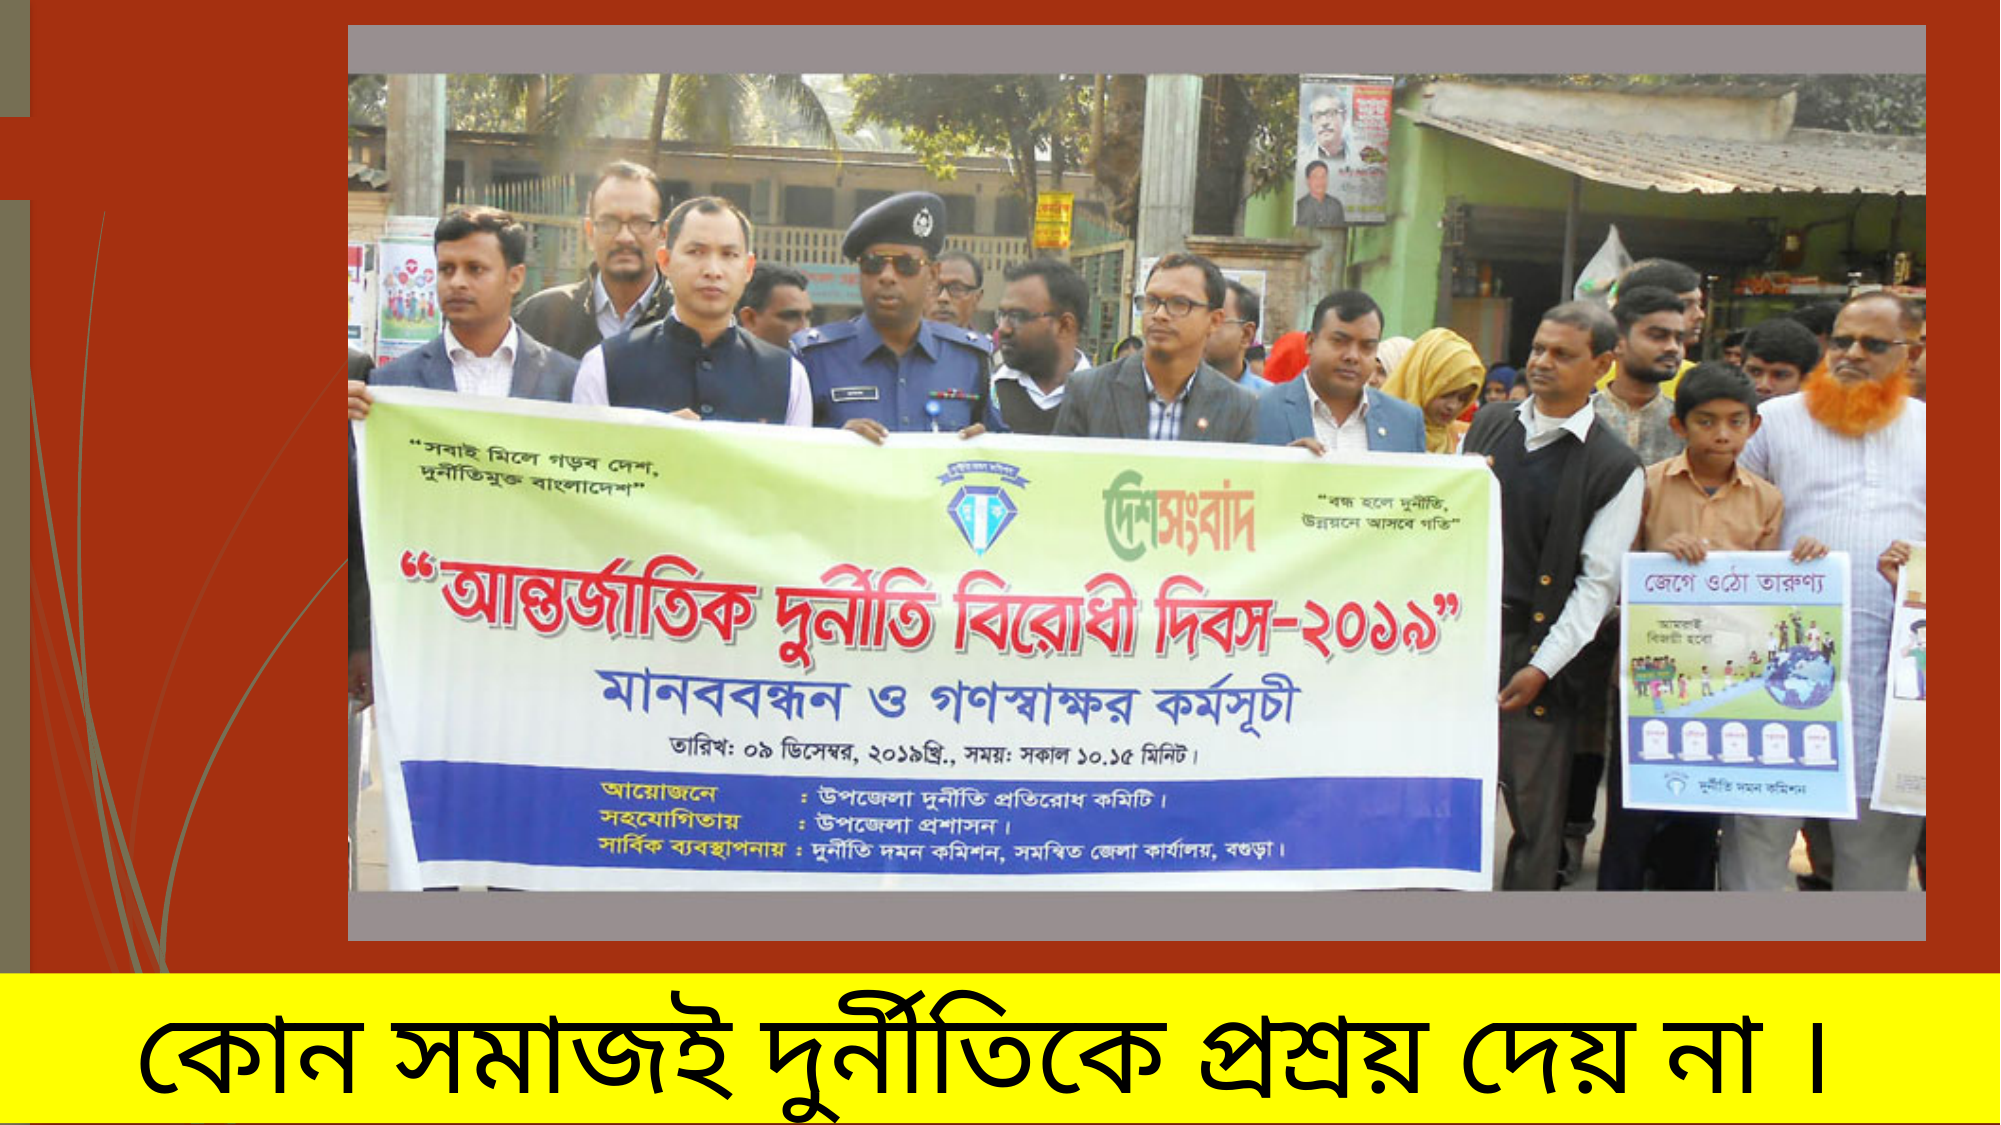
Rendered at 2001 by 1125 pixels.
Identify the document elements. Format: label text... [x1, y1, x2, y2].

text_box কোন সমাজই দুর্নীতিকে প্রশ্রয় দেয় না । [0, 973, 2000, 1124]
picture [348, 25, 1926, 941]
